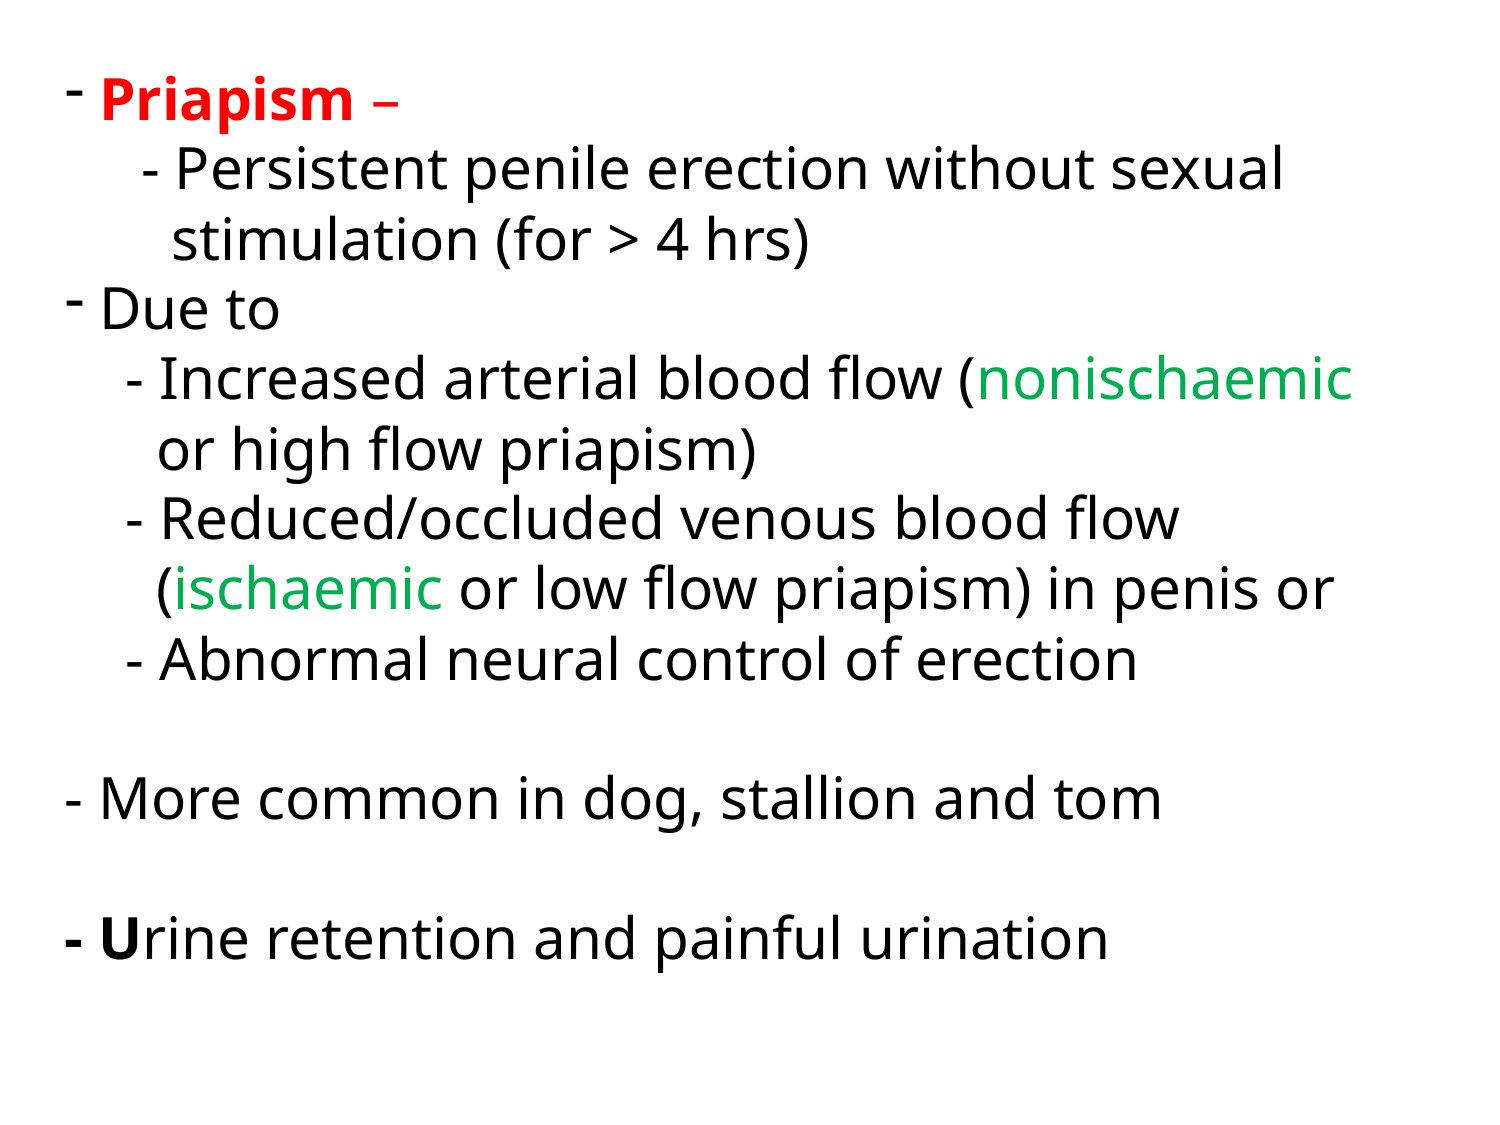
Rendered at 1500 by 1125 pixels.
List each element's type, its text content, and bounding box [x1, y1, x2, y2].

text_box Priapism – - Persistent penile erection without sexual stimulation (for > 4 hrs) Due to - Increased arterial blood flow (nonischaemic or high flow priapism) - Reduced/occluded venous blood flow (ischaemic or low flow priapism) in penis or - Abnormal neural control of erection - More common in dog, stallion and tom - Urine retention and painful urination [50, 54, 1450, 979]
